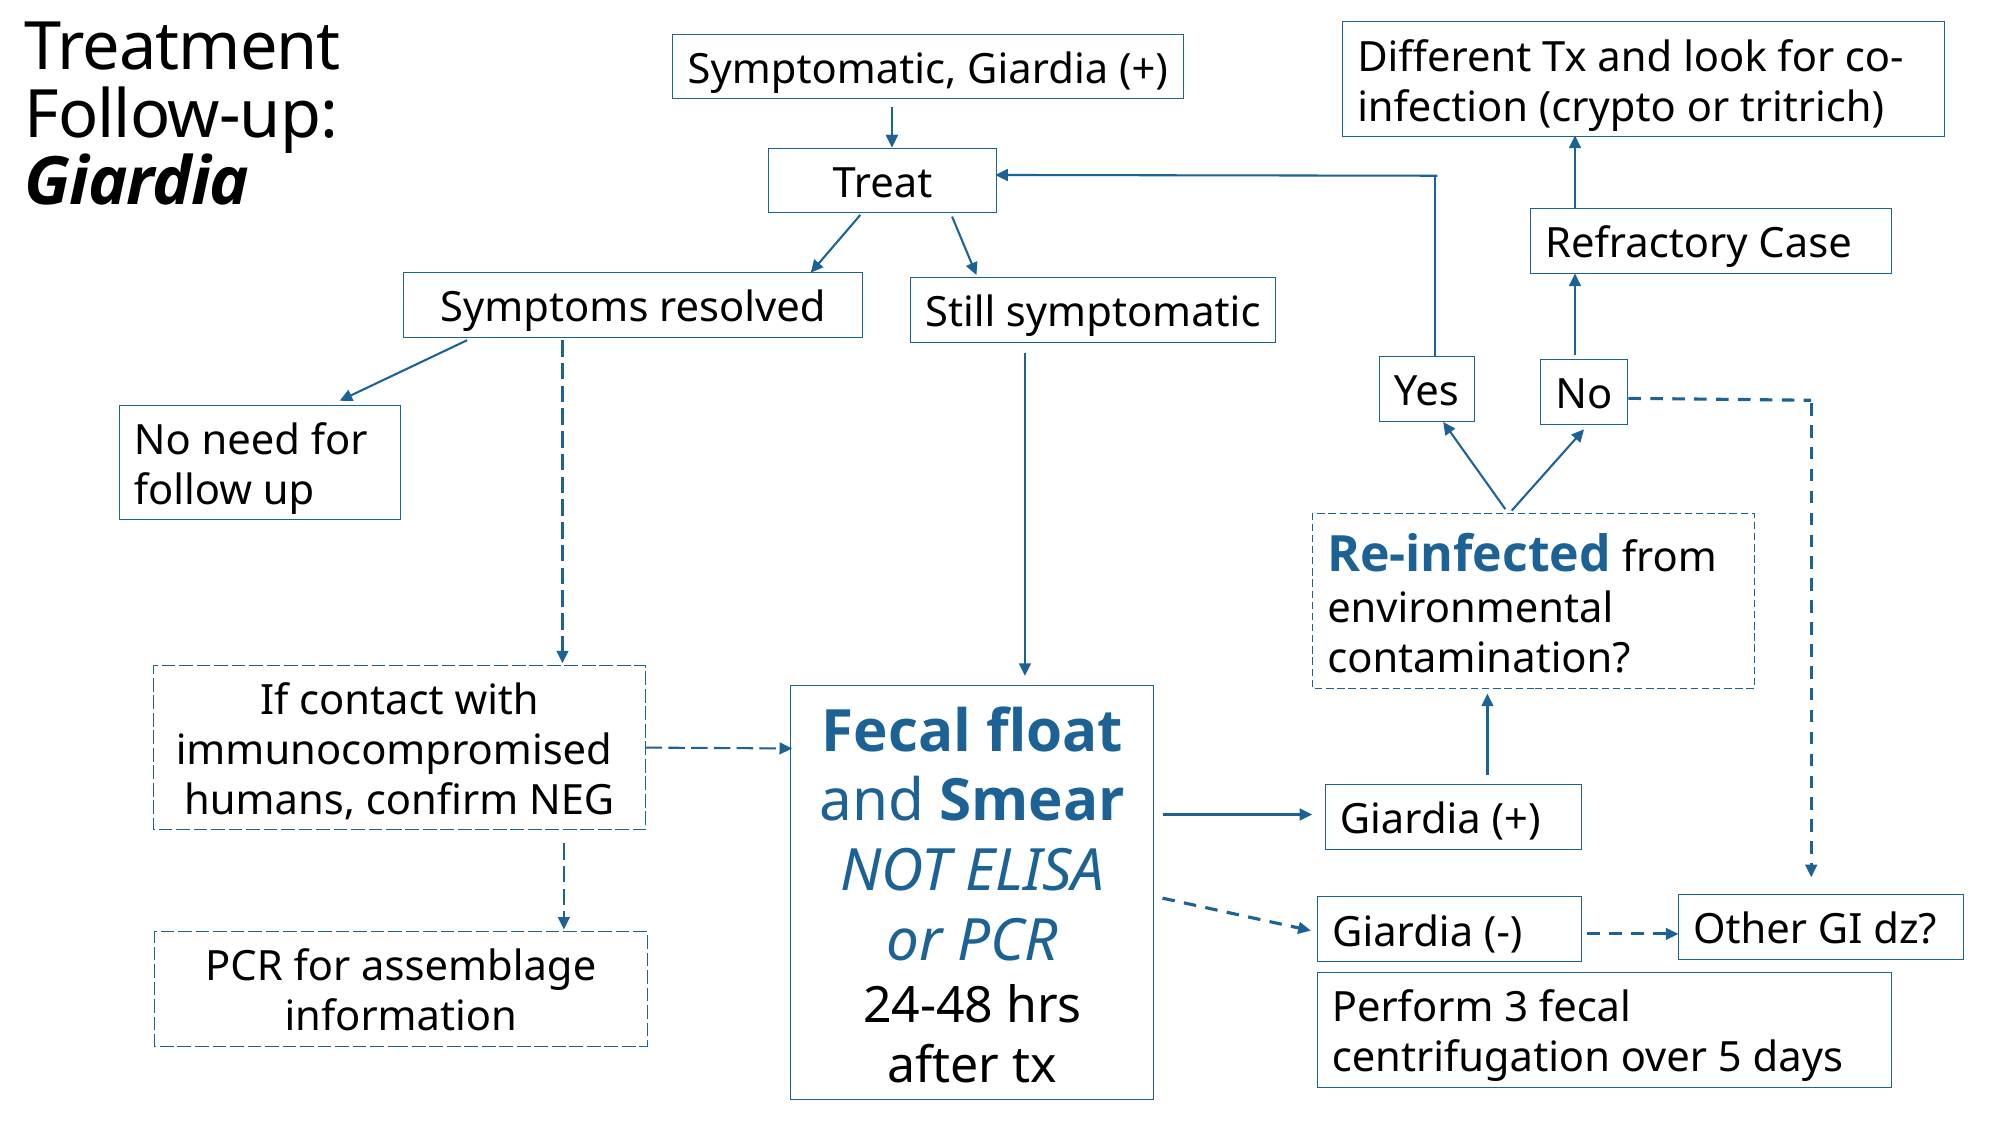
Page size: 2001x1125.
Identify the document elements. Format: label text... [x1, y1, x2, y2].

text_box Fecal float and Smear NOT ELISA or PCR 24-48 hrs after tx [790, 685, 1154, 1100]
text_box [810, 214, 861, 274]
text_box Yes [1379, 356, 1475, 422]
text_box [951, 216, 977, 276]
text_box Still symptomatic [910, 277, 1276, 343]
text_box No need for follow up [119, 405, 401, 520]
text_box Other GI dz? [1678, 894, 1964, 960]
text_box Symptomatic, Giardia (+) [672, 34, 1184, 99]
text_box Treatment Follow-up: Giardia [9, 7, 523, 217]
text_box Giardia (+) [1325, 784, 1582, 850]
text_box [1442, 421, 1506, 510]
text_box PCR for assemblage information [154, 931, 648, 1047]
text_box Giardia (-) [1317, 896, 1582, 962]
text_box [1627, 397, 1812, 401]
text_box If contact with immunocompromised humans, confirm NEG [153, 665, 646, 830]
text_box Refractory Case [1530, 208, 1892, 274]
text_box Different Tx and look for co-infection (crypto or tritrich) [1342, 21, 1945, 137]
text_box Re-infected from environmental contamination? [1312, 513, 1755, 689]
text_box Perform 3 fecal centrifugation over 5 days [1317, 972, 1892, 1088]
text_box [1161, 897, 1312, 932]
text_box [1511, 428, 1585, 512]
text_box No [1540, 359, 1628, 425]
text_box Treat [768, 148, 997, 213]
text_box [339, 339, 468, 402]
text_box Symptoms resolved [403, 272, 863, 338]
